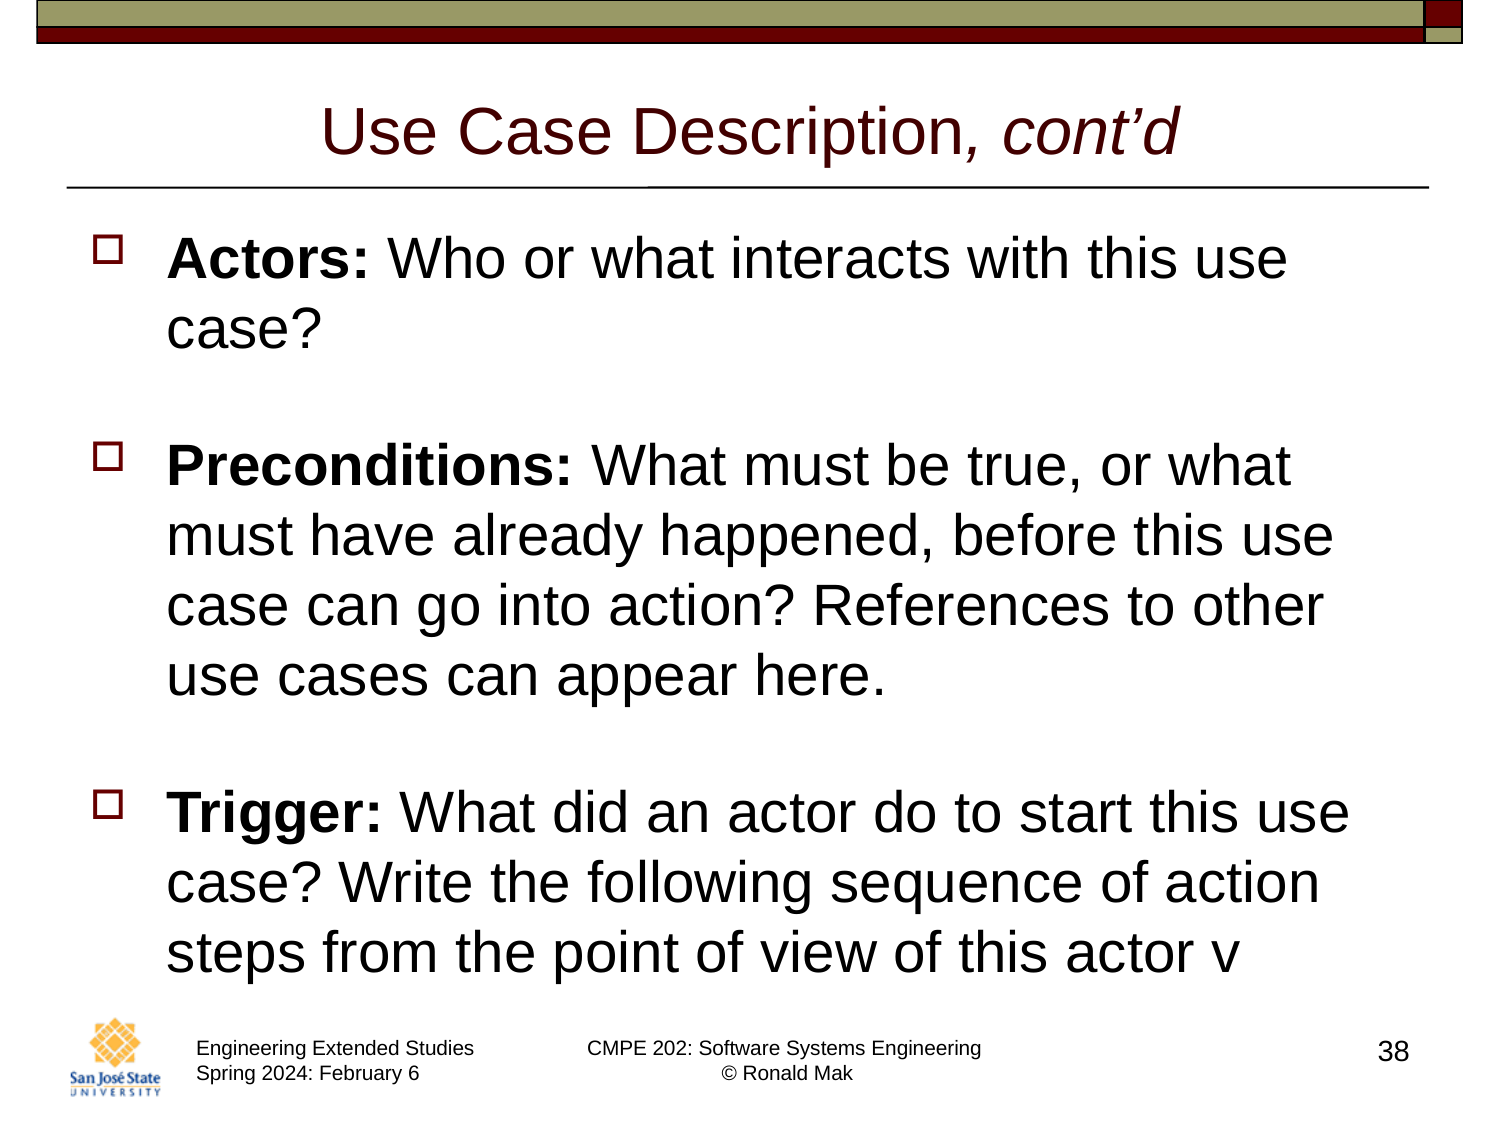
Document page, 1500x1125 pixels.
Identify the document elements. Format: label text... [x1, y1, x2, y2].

title Use Case Description, cont’d [75, 67, 1425, 175]
list Actors: Who or what interacts with this use case? Preconditions: What must be true, or what must have already happened, before this use case can go into action? References to other use cases can appear here. Trigger: What did an actor do to start this use case? Write the following sequence of action steps from the point of view of this actor v [75, 212, 1425, 1006]
slide_number 38 [1305, 1025, 1425, 1100]
picture [60, 1012, 166, 1112]
